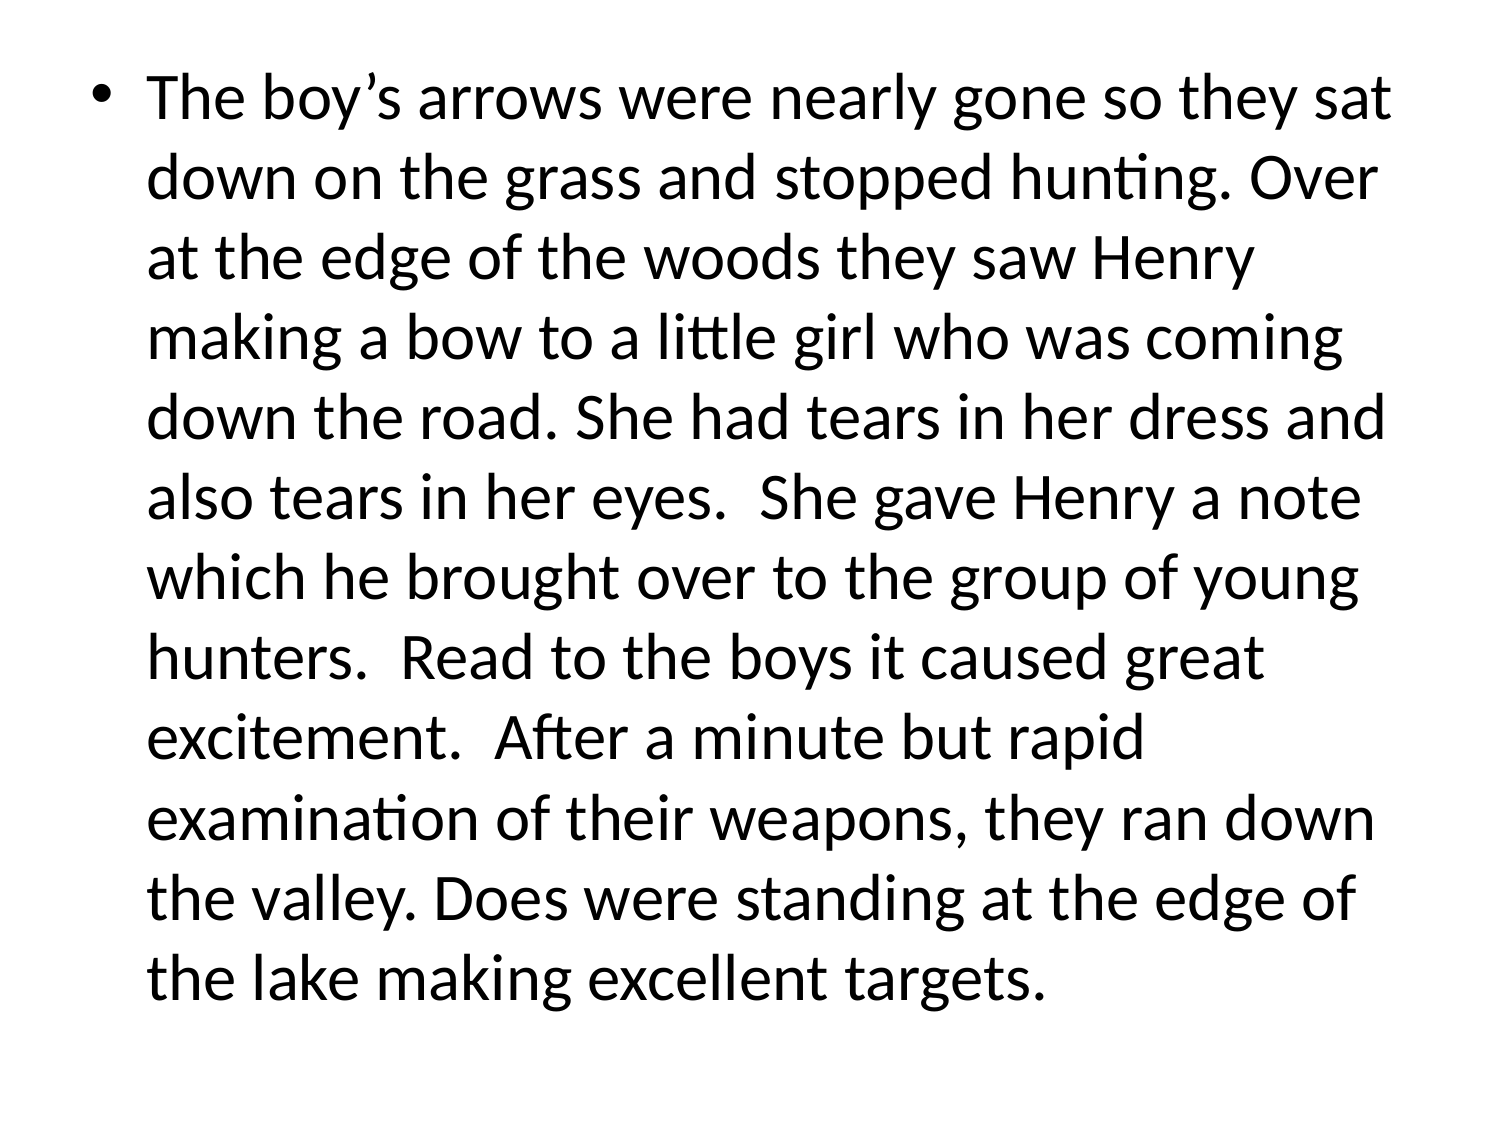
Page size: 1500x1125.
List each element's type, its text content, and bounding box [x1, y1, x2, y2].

list The boy’s arrows were nearly gone so they sat down on the grass and stopped hunting. Over at the edge of the woods they saw Henry making a bow to a little girl who was coming down the road. She had tears in her dress and also tears in her eyes. She gave Henry a note which he brought over to the group of young hunters. Read to the boys it caused great excitement. After a minute but rapid examination of their weapons, they ran down the valley. Does were standing at the edge of the lake making excellent targets. [75, 45, 1425, 1125]
